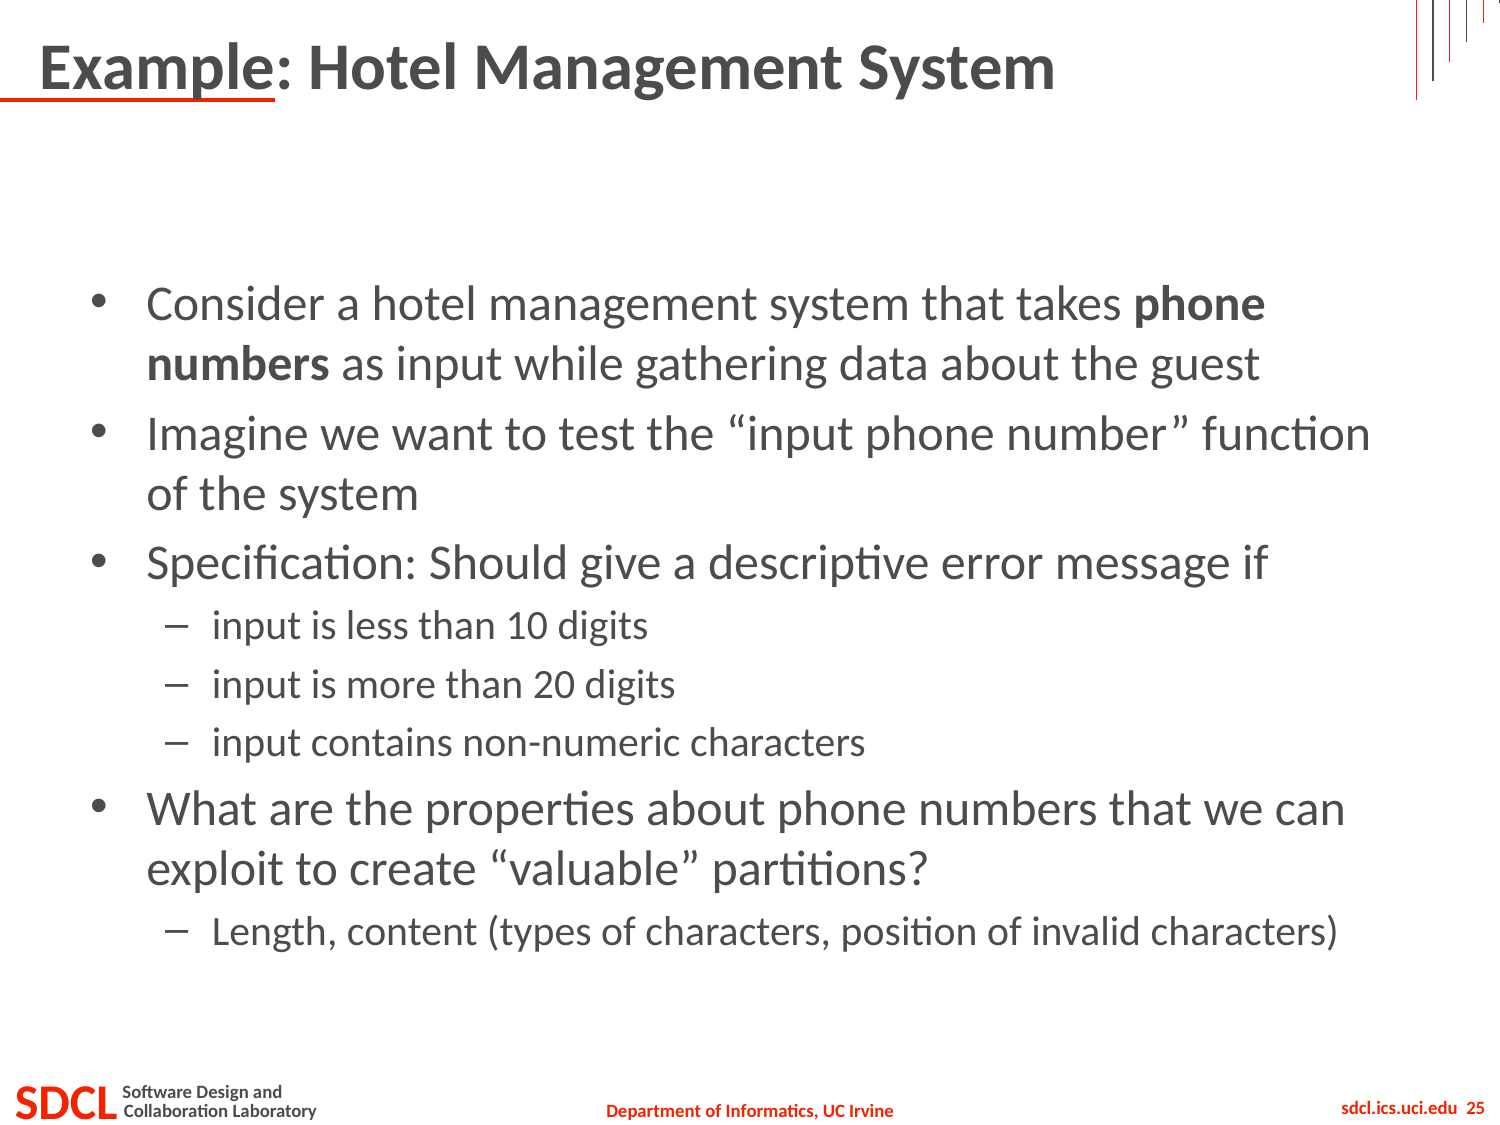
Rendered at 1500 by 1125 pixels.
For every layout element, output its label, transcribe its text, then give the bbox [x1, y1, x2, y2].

list Consider a hotel management system that takes phone numbers as input while gathering data about the guest Imagine we want to test the “input phone number” function of the system Specification: Should give a descriptive error message if input is less than 10 digits input is more than 20 digits input contains non-numeric characters What are the properties about phone numbers that we can exploit to create “valuable” partitions? Length, content (types of characters, position of invalid characters) [75, 262, 1425, 1005]
title Example: Hotel Management System [24, 0, 1363, 125]
